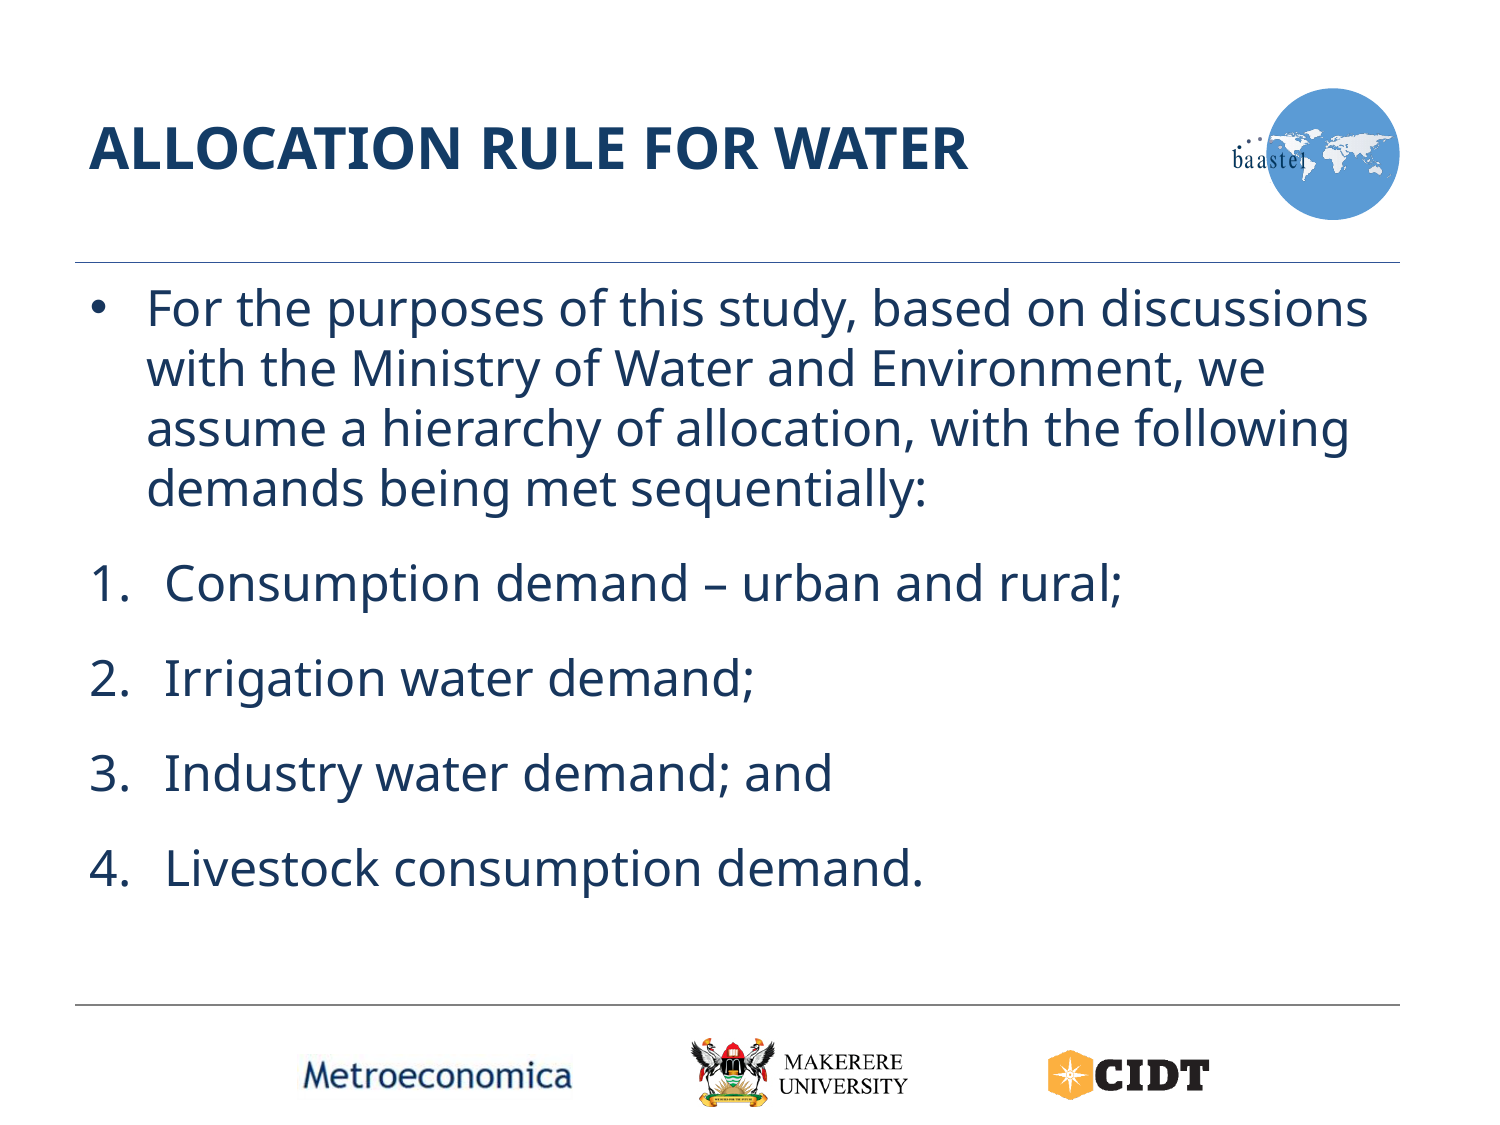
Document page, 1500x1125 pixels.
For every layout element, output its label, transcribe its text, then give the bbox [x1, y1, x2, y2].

picture [1045, 1044, 1216, 1106]
picture [297, 1054, 573, 1100]
list For the purposes of this study, based on discussions with the Ministry of Water and Environment, we assume a hierarchy of allocation, with the following demands being met sequentially: Consumption demand – urban and rural; Irrigation water demand; Industry water demand; and Livestock consumption demand. [75, 281, 1400, 986]
picture [1232, 129, 1395, 183]
picture [690, 1038, 908, 1107]
title Allocation rule for water [75, 104, 1211, 244]
